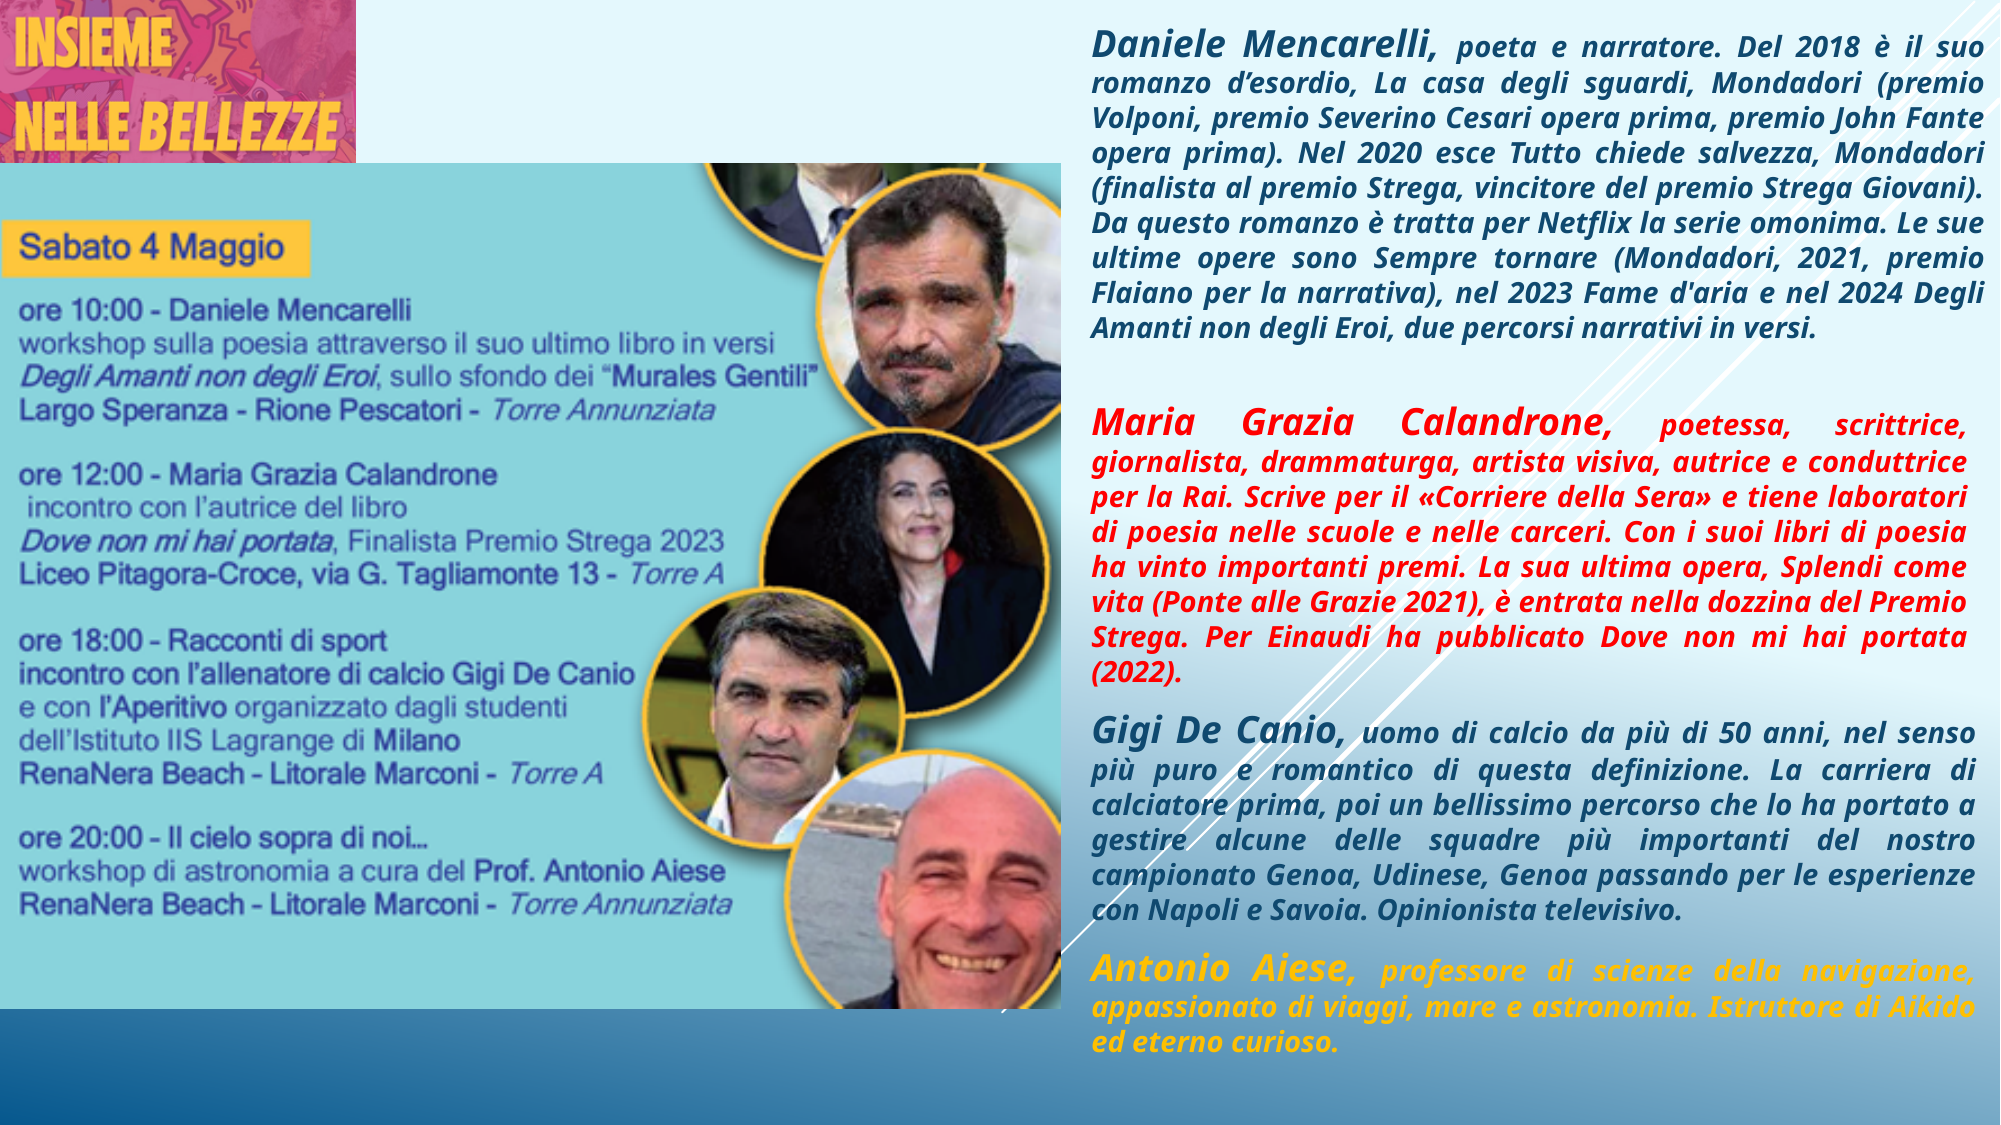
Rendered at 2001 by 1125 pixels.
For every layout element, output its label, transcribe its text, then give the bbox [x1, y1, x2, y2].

text_box Antonio Aiese, professore di scienze della navigazione, appassionato di viaggi, mare e astronomia. Istruttore di Aikido ed eterno curioso. [1076, 936, 1992, 1066]
picture [0, 0, 1062, 1010]
text_box Maria Grazia Calandrone, poetessa, scrittrice, giornalista, drammaturga, artista visiva, autrice e conduttrice per la Rai. Scrive per il «Corriere della Sera» e tiene laboratori di poesia nelle scuole e nelle carceri. Con i suoi libri di poesia ha vinto importanti premi. La sua ultima opera, Splendi come vita (Ponte alle Grazie 2021), è entrata nella dozzina del Premio Strega. Per Einaudi ha pubblicato Dove non mi hai portata (2022). [1076, 390, 1983, 696]
text_box Daniele Mencarelli, poeta e narratore. Del 2018 è il suo romanzo d’esordio, La casa degli sguardi, Mondadori (premio Volponi, premio Severino Cesari opera prima, premio John Fante opera prima). Nel 2020 esce Tutto chiede salvezza, Mondadori (finalista al premio Strega, vincitore del premio Strega Giovani). Da questo romanzo è tratta per Netflix la serie omonima. Le sue ultime opere sono Sempre tornare (Mondadori, 2021, premio Flaiano per la narrativa), nel 2023 Fame d'aria e nel 2024 Degli Amanti non degli Eroi, due percorsi narrativi in versi. [1076, 12, 2000, 352]
text_box Gigi De Canio, uomo di calcio da più di 50 anni, nel senso più puro e romantico di questa definizione. La carriera di calciatore prima, poi un bellissimo percorso che lo ha portato a gestire alcune delle squadre più importanti del nostro campionato Genoa, Udinese, Genoa passando per le esperienze con Napoli e Savoia. Opinionista televisivo. [1076, 698, 1992, 934]
